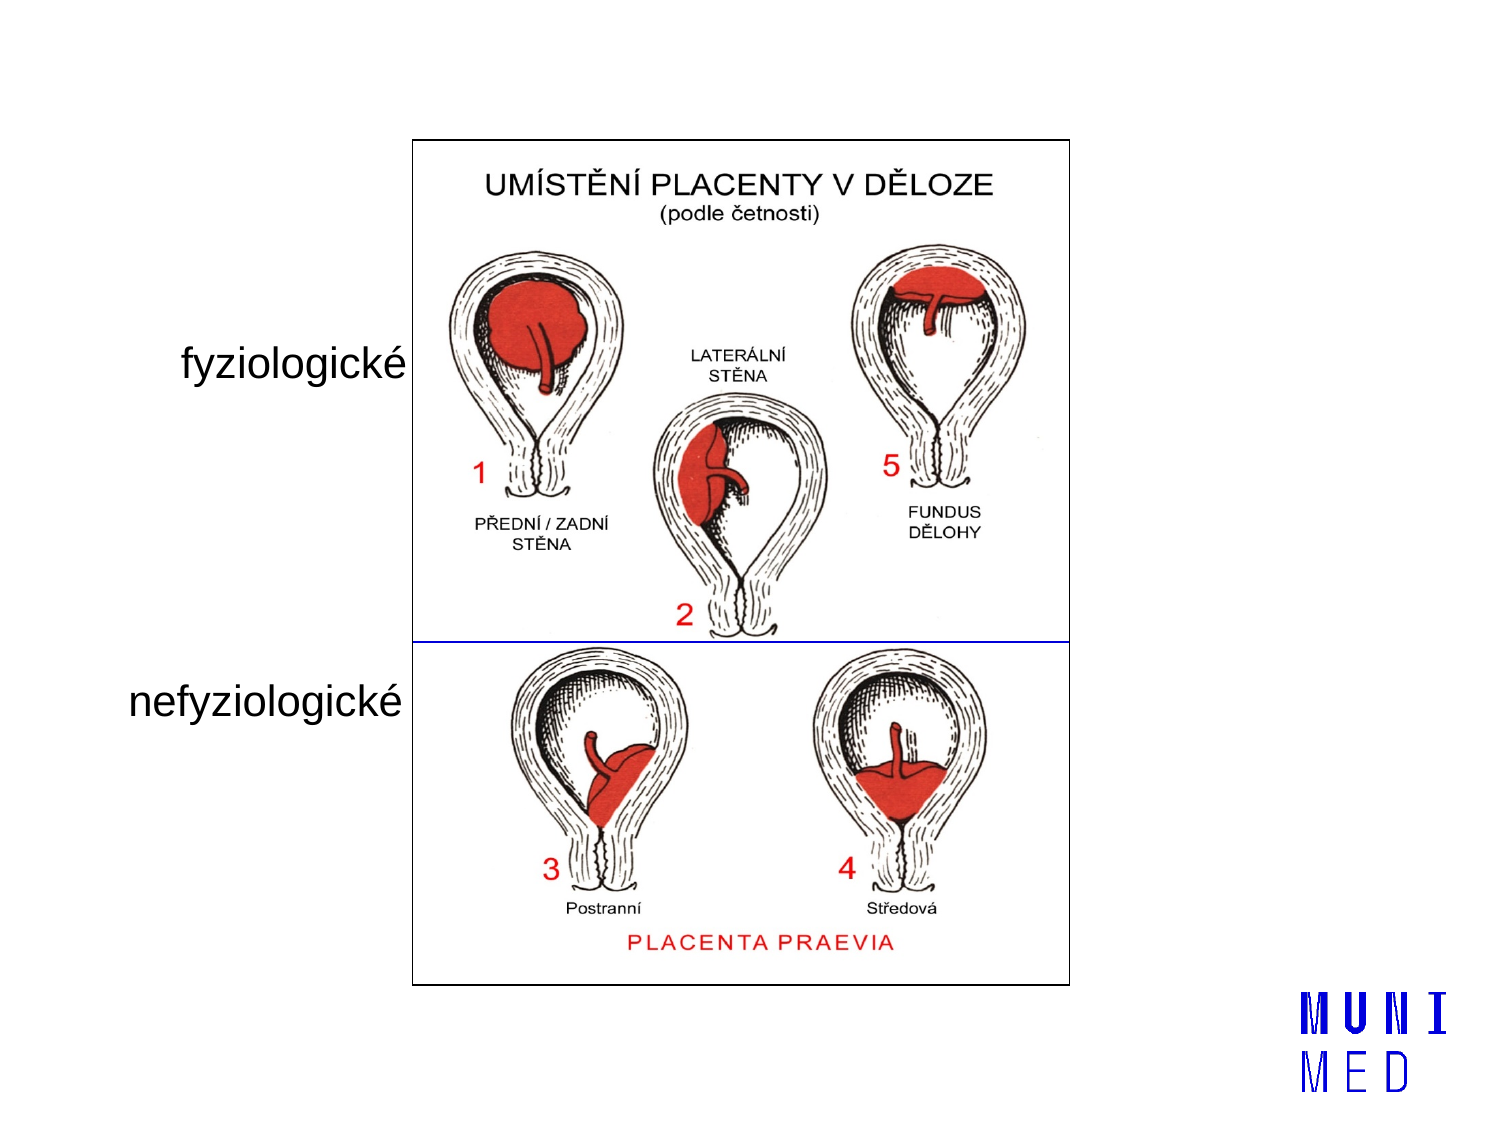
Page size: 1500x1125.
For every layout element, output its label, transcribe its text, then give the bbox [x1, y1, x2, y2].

picture [413, 140, 1070, 641]
picture [413, 643, 1070, 985]
picture [1301, 992, 1446, 1092]
text_box nefyziologické [113, 665, 407, 733]
text_box fyziologické [166, 327, 407, 395]
